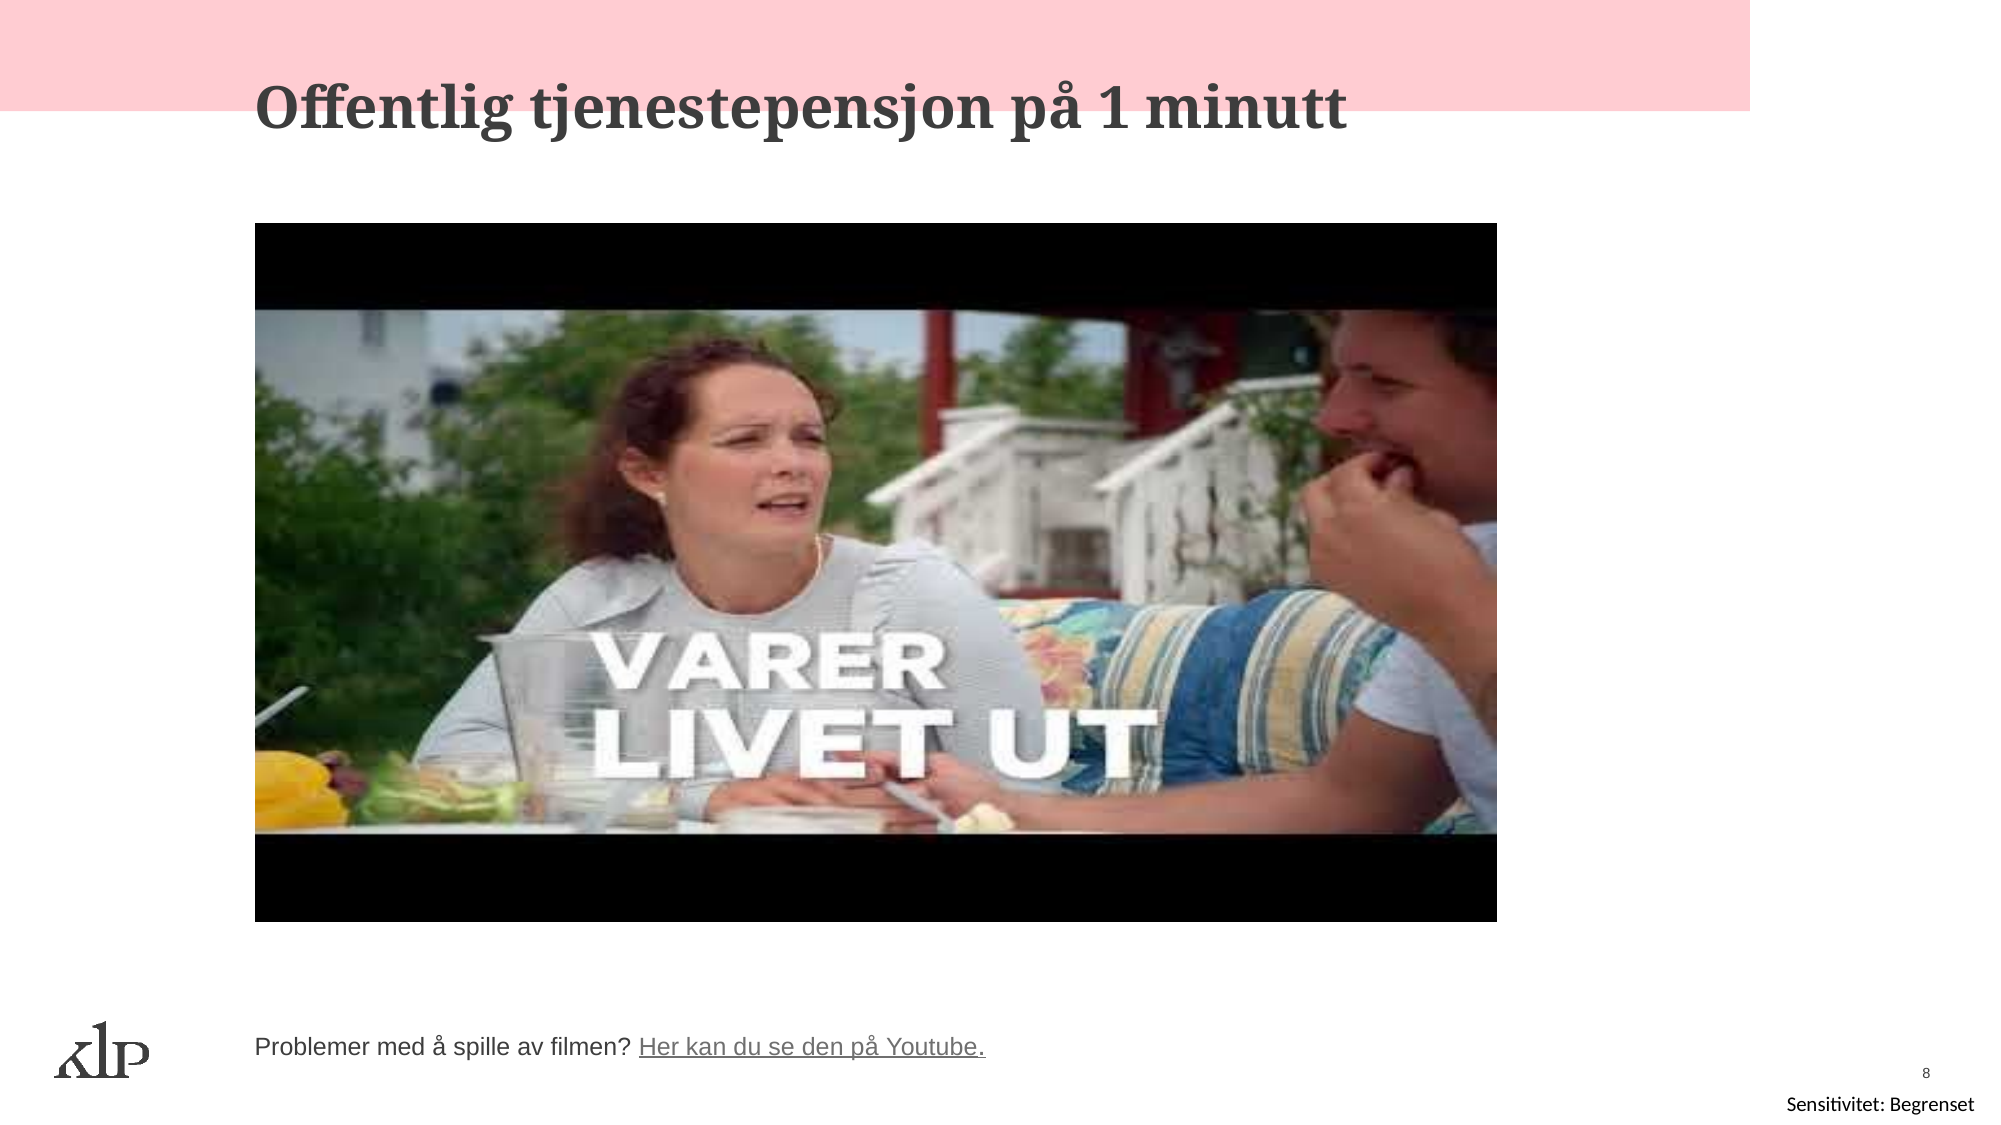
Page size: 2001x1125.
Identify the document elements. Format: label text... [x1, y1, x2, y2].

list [254, 222, 1498, 923]
list Problemer med å spille av filmen? Her kan du se den på Youtube. [254, 1025, 1692, 1082]
list Offentlig tjenestepensjon på 1 minutt [254, 69, 1750, 211]
slide_number 8 [1877, 1042, 1946, 1103]
picture [54, 1021, 149, 1078]
